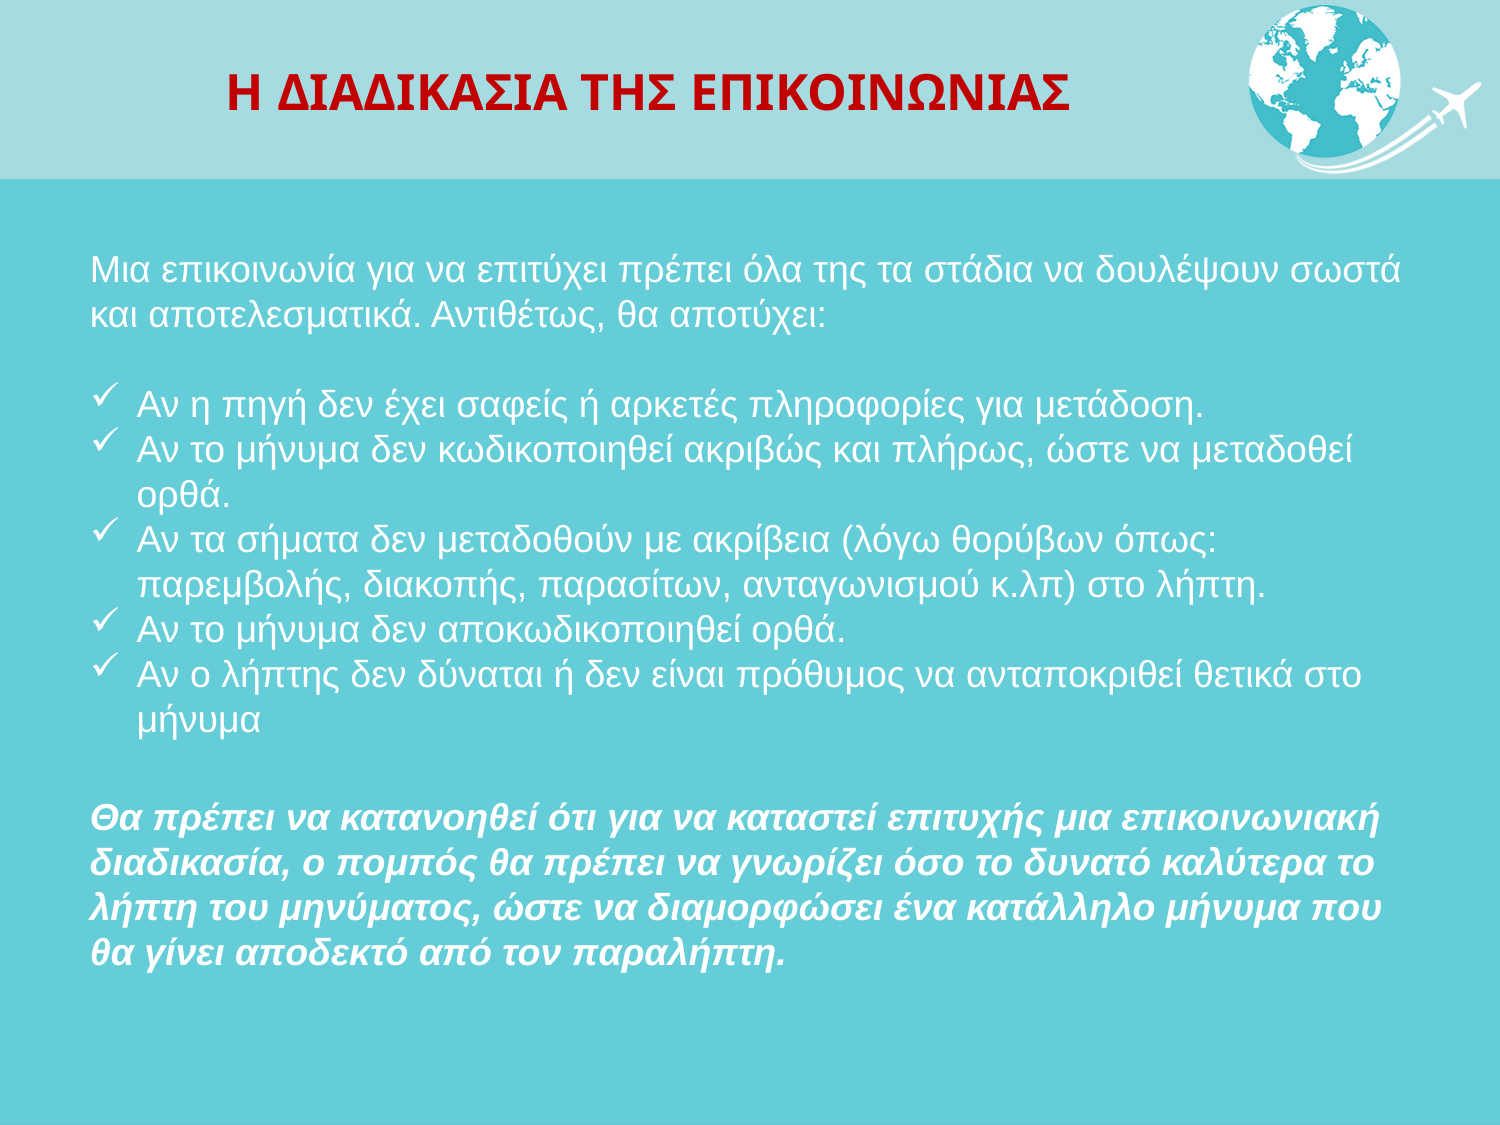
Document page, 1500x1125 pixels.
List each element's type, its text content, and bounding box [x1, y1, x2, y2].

text_box Η ΔΙΑΔΙΚΑΣΙΑ ΤΗΣ ΕΠΙΚΟΙΝΩΝΙΑΣ [211, 52, 1087, 128]
text_box Μια επικοινωνία για να επιτύχει πρέπει όλα της τα στάδια να δουλέψουν σωστά και αποτελεσματικά. Αντιθέτως, θα αποτύχει: Αν η πηγή δεν έχει σαφείς ή αρκετές πληροφορίες για μετάδοση. Αν το μήνυμα δεν κωδικοποιηθεί ακριβώς και πλήρως, ώστε να μεταδοθεί ορθά. Αν τα σήματα δεν μεταδοθούν με ακρίβεια (λόγω θορύβων όπως: παρεμβολής, διακοπής, παρασίτων, ανταγωνισμού κ.λπ) στο λήπτη. Αν το μήνυμα δεν αποκωδικοποιηθεί ορθά. Αν ο λήπτης δεν δύναται ή δεν είναι πρόθυμος να ανταποκριθεί θετικά στο μήνυμα Θα πρέπει να κατανοηθεί ότι για να καταστεί επιτυχής μια επικοινωνιακή διαδικασία, ο πομπός θα πρέπει να γνωρίζει όσο το δυνατό καλύτερα το λήπτη του μηνύματος, ώστε να διαμορφώσει ένα κατάλληλο μήνυμα που θα γίνει αποδεκτό από τον παραλήπτη. [74, 255, 1425, 998]
title [0, 2, 1500, 179]
picture [0, 179, 1500, 1125]
